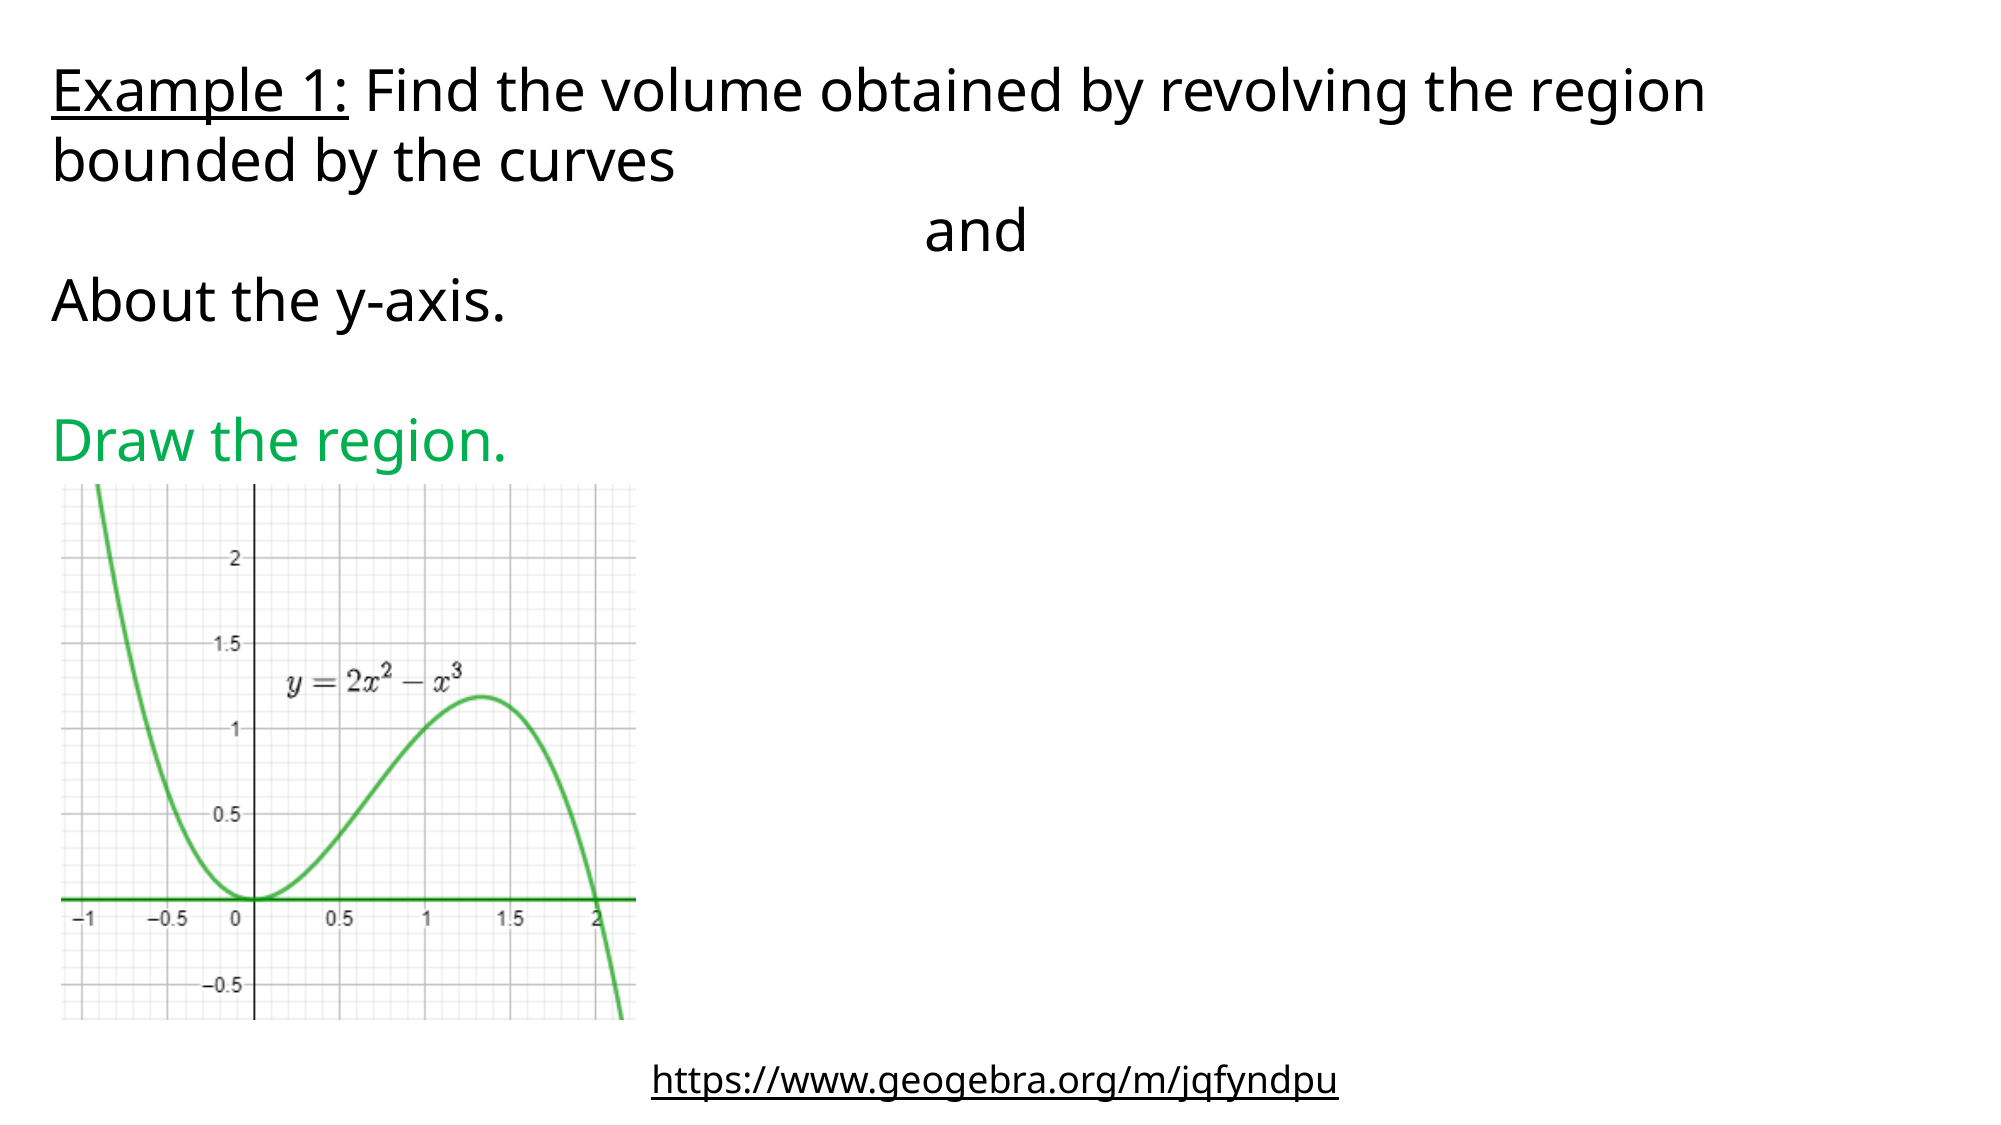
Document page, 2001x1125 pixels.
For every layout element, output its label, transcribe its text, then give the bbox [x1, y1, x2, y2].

picture [60, 484, 636, 1021]
text_box https://www.geogebra.org/m/jqfyndpu [636, 1049, 1364, 1115]
